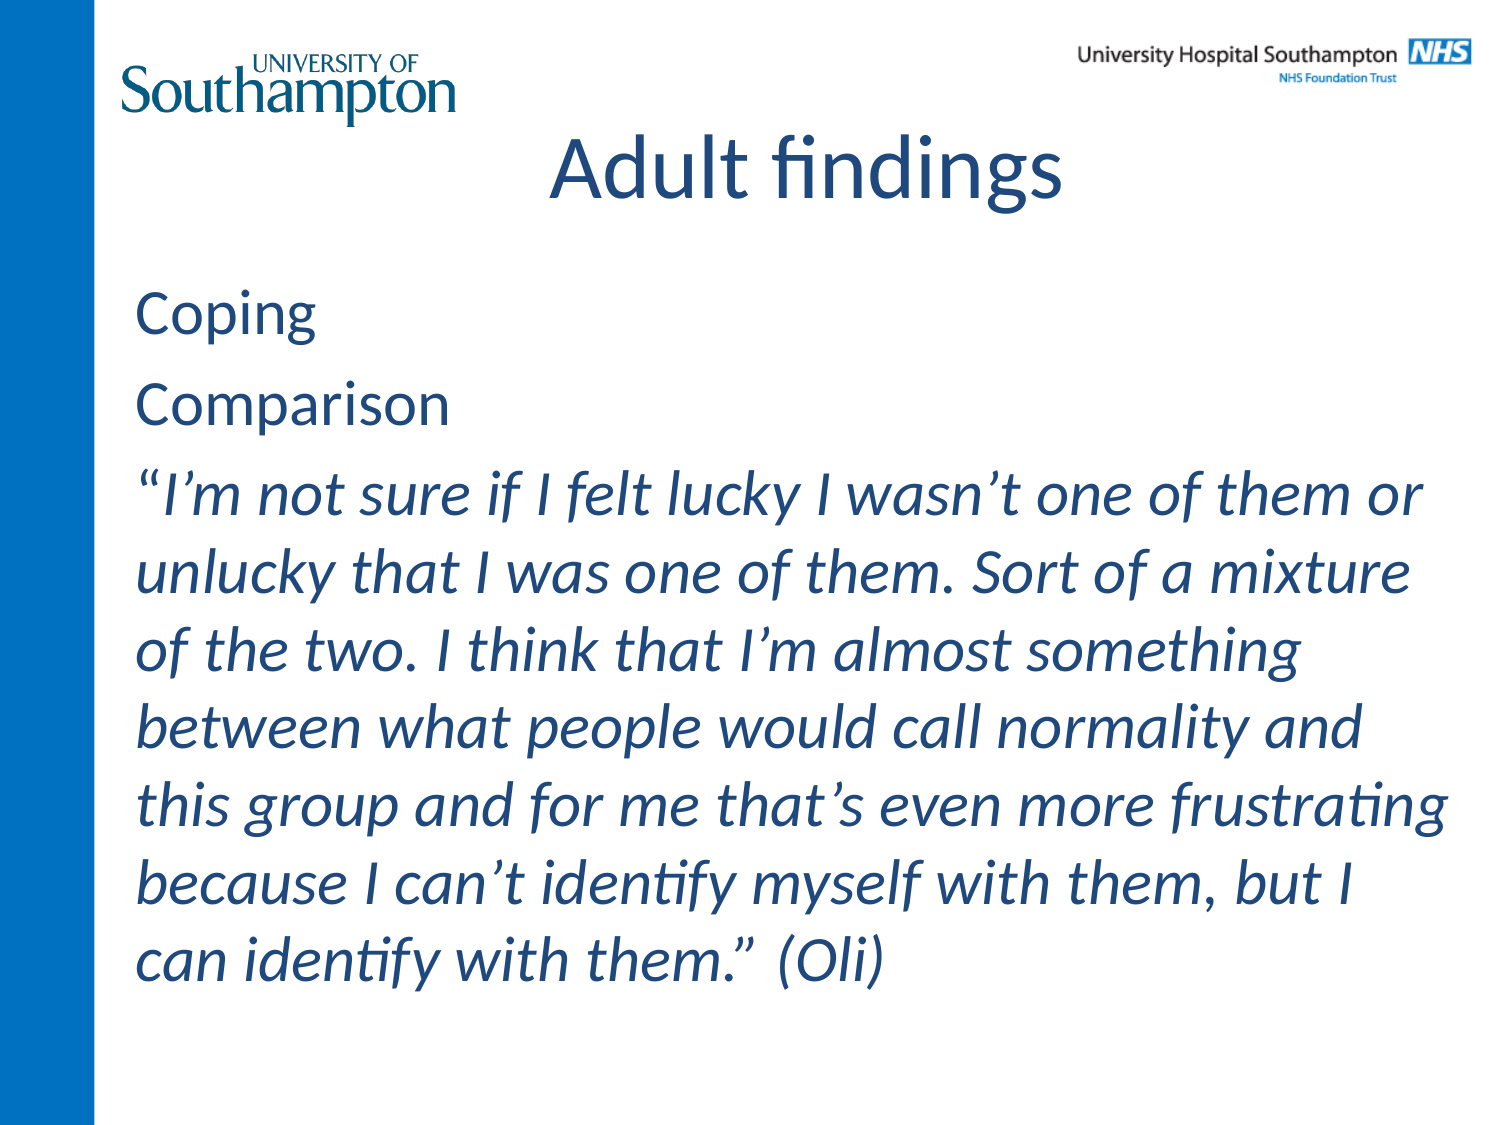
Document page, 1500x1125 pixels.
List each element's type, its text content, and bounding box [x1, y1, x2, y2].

picture [1056, 25, 1495, 103]
text_box [0, 0, 96, 1125]
picture [274, 54, 282, 64]
list Coping Comparison “I’m not sure if I felt lucky I wasn’t one of them or unlucky that I was one of them. Sort of a mixture of the two. I think that I’m almost something between what people would call normality and this group and for me that’s even more frustrating because I can’t identify myself with them, but I can identify with them.” (Oli) [120, 262, 1471, 1005]
title Adult findings [132, 67, 1483, 256]
picture [121, 54, 456, 127]
